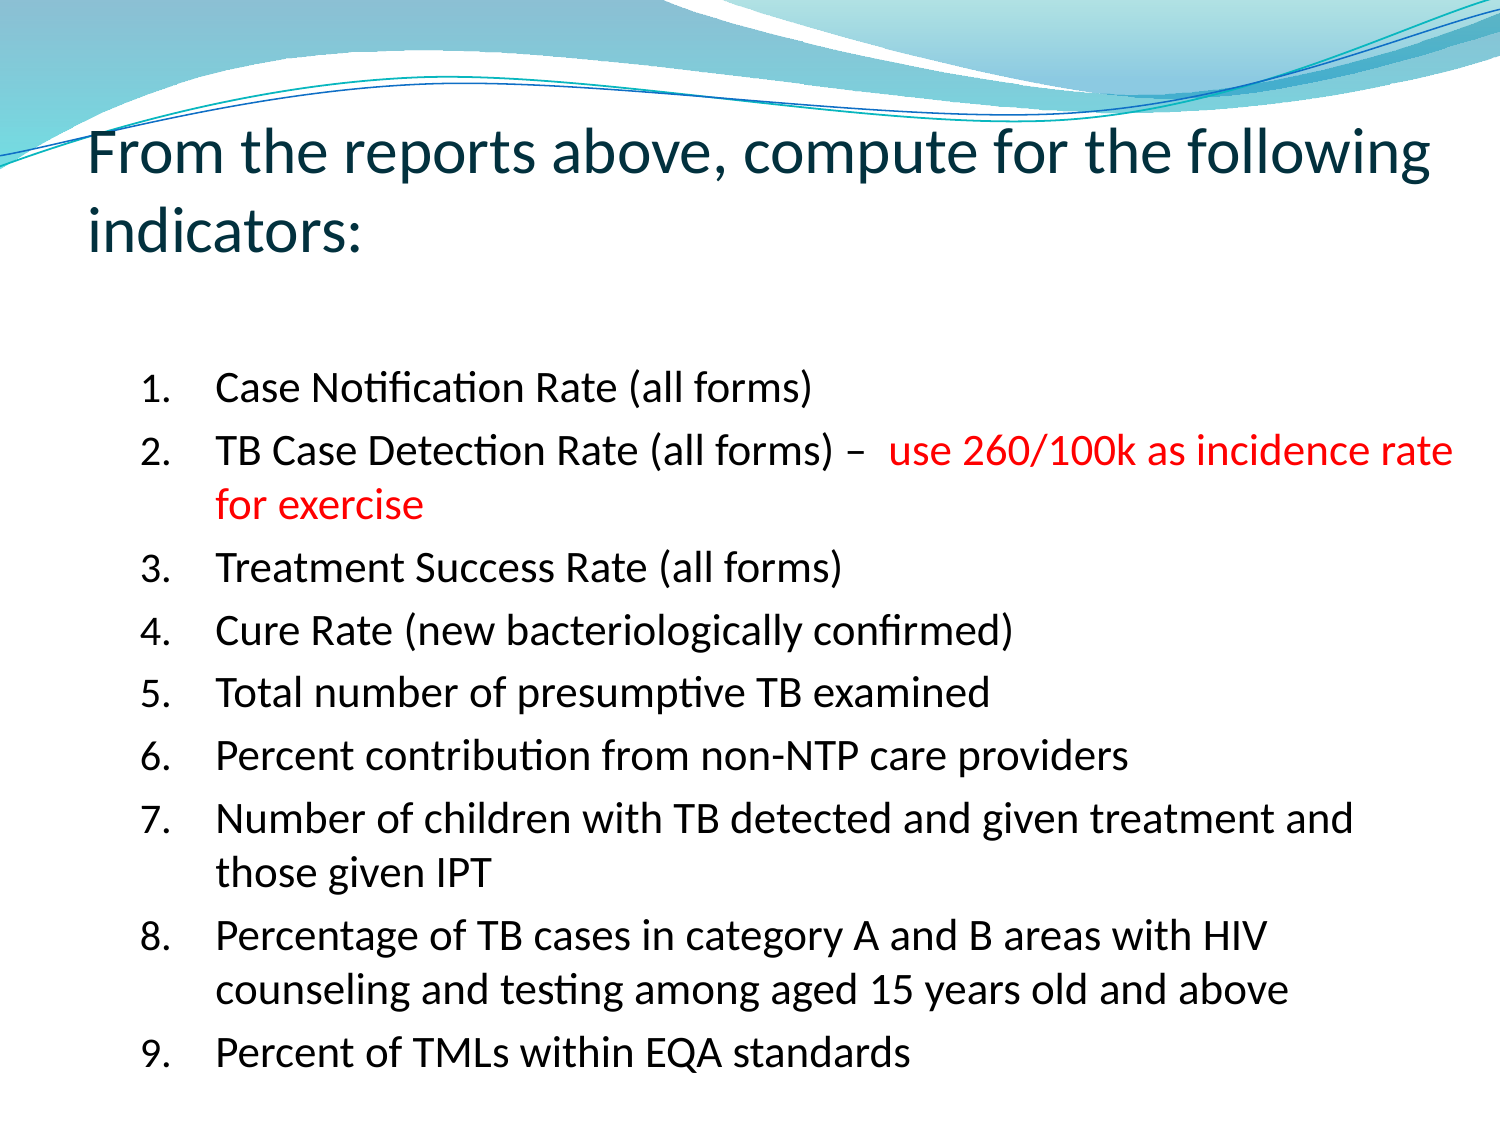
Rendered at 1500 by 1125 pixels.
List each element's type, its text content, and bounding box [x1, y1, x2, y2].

list Case Notification Rate (all forms) TB Case Detection Rate (all forms) – use 260/100k as incidence rate for exercise Treatment Success Rate (all forms) Cure Rate (new bacteriologically confirmed) Total number of presumptive TB examined Percent contribution from non-NTP care providers Number of children with TB detected and given treatment and those given IPT Percentage of TB cases in category A and B areas with HIV counseling and testing among aged 15 years old and above Percent of TMLs within EQA standards [125, 350, 1475, 1088]
title From the reports above, compute for the following indicators: [87, 99, 1438, 266]
